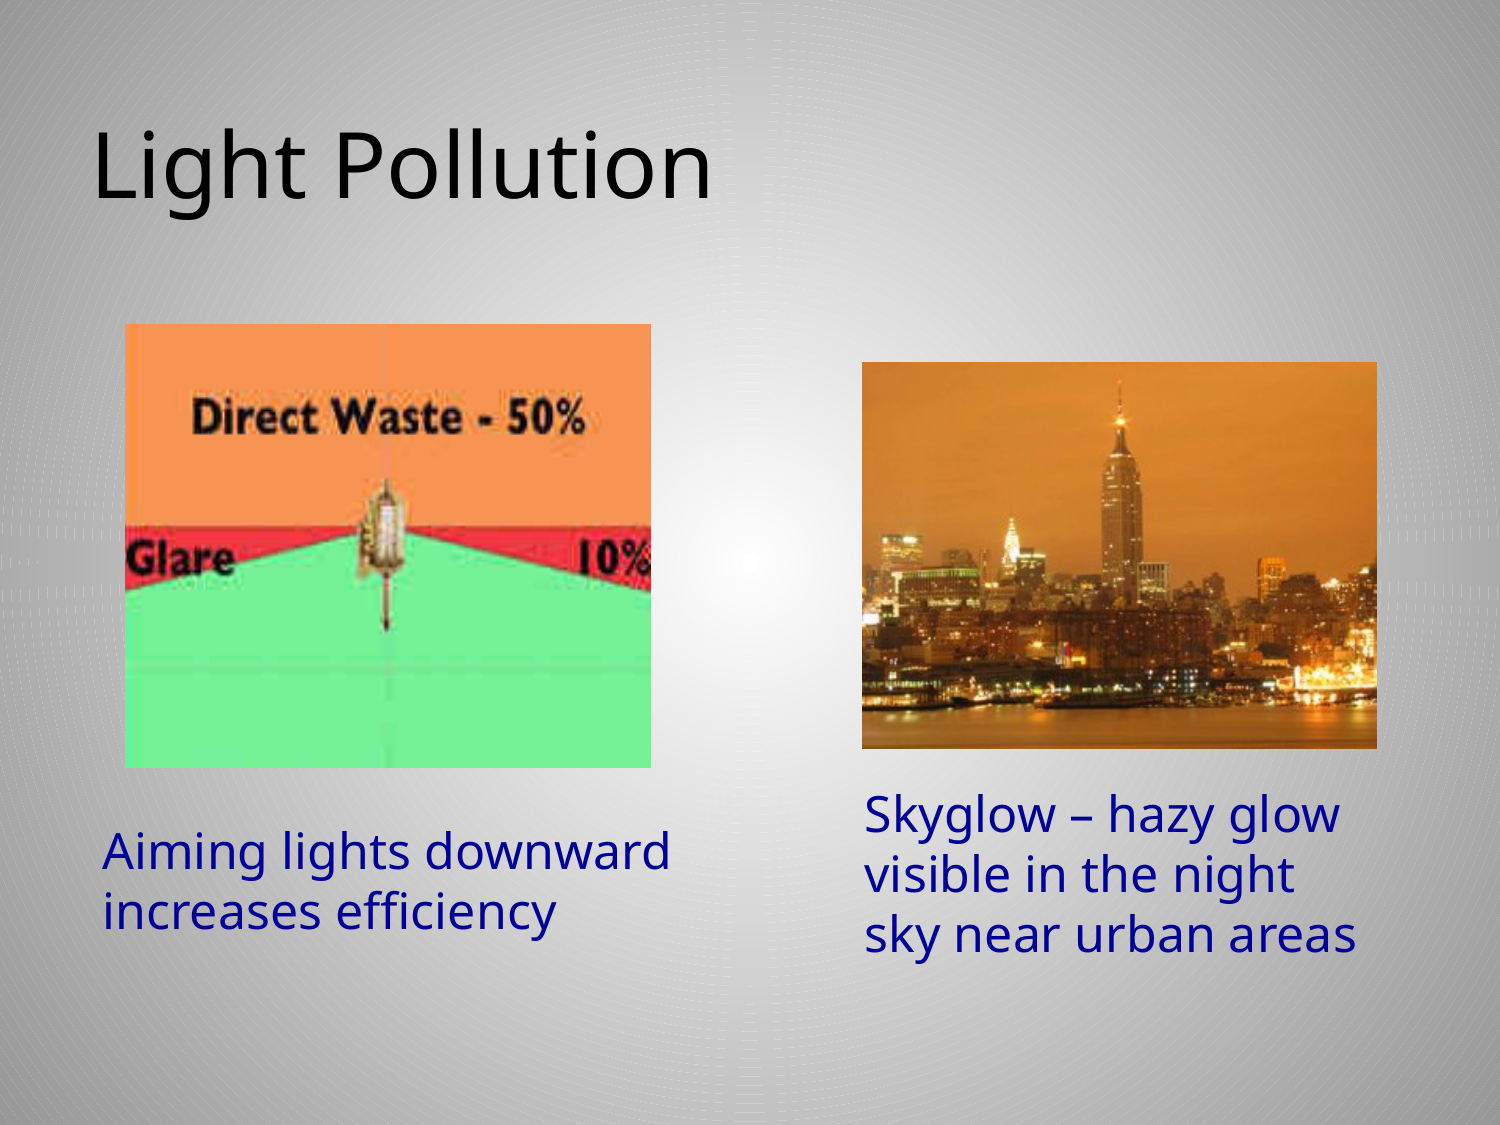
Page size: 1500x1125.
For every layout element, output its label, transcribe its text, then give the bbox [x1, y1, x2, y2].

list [124, 324, 651, 768]
title Light Pollution [74, 47, 1426, 276]
picture [862, 362, 1377, 749]
text_box Skyglow – hazy glow visible in the night sky near urban areas [849, 774, 1388, 970]
text_box Aiming lights downward increases efficiency [87, 812, 713, 948]
